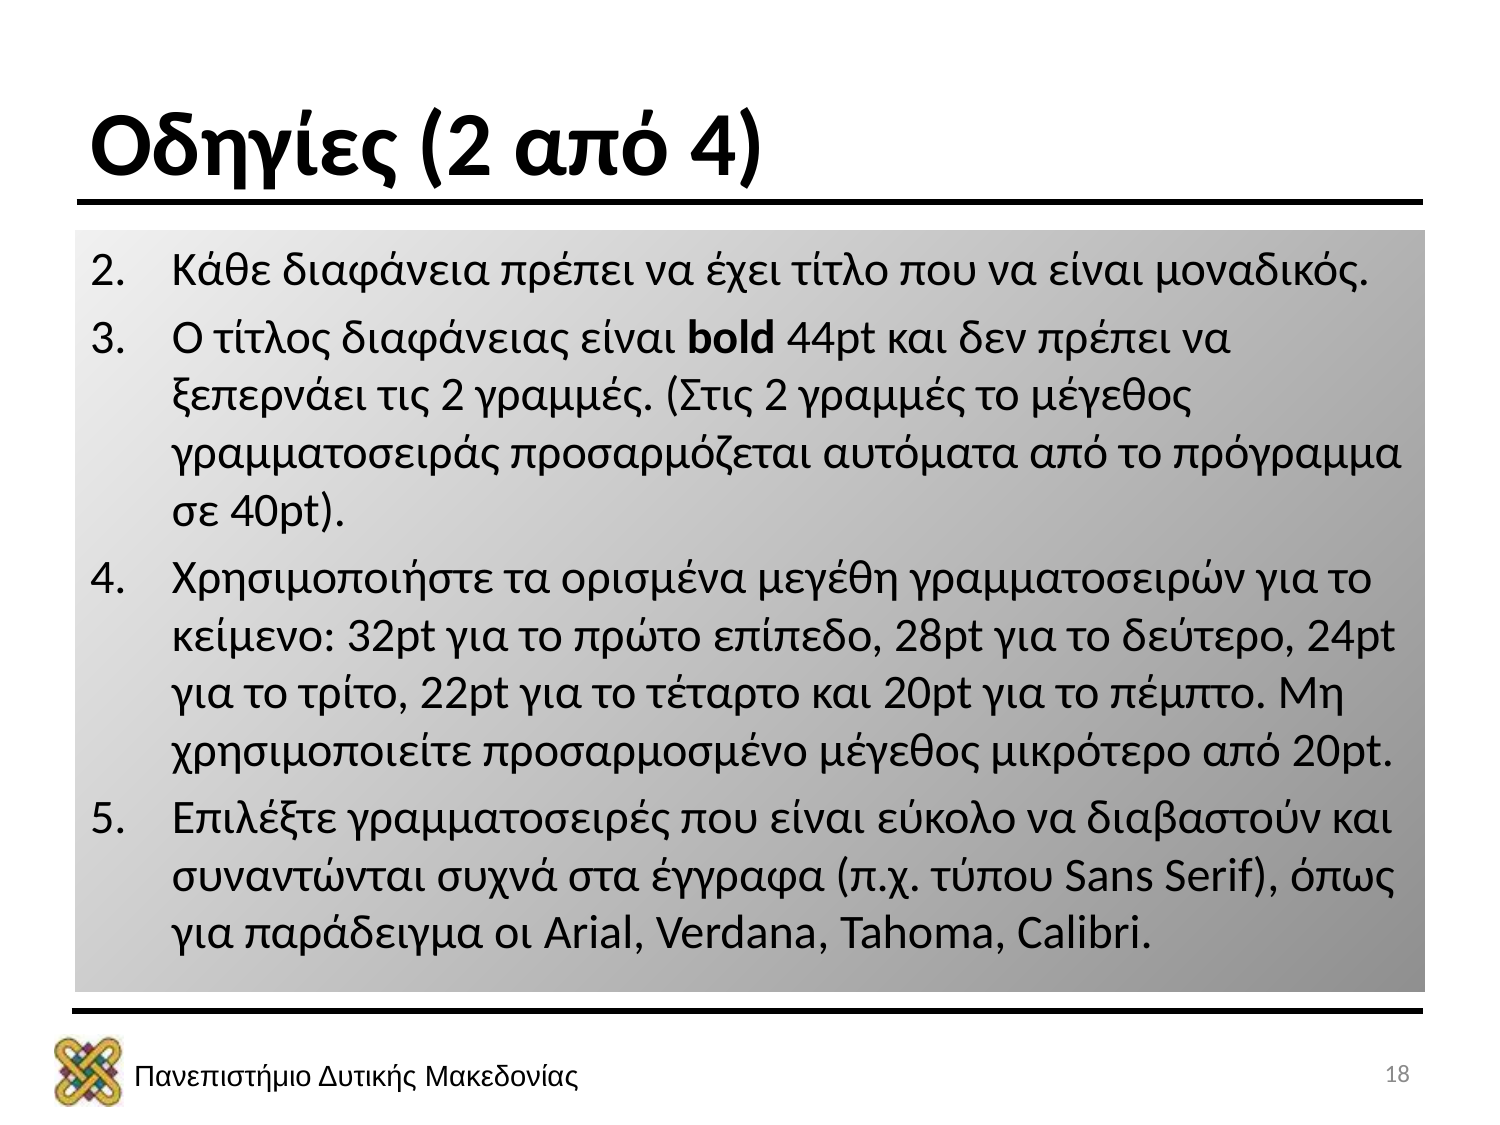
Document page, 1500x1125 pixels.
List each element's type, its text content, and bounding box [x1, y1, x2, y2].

title Οδηγίες (2 από 4) [75, 45, 1425, 230]
list Κάθε διαφάνεια πρέπει να έχει τίτλο που να είναι μοναδικός. Ο τίτλος διαφάνειας είναι bold 44pt και δεν πρέπει να ξεπερνάει τις 2 γραμμές. (Στις 2 γραμμές το μέγεθος γραμματοσειράς προσαρμόζεται αυτόματα από το πρόγραμμα σε 40pt). Χρησιμοποιήστε τα ορισμένα μεγέθη γραμματοσειρών για το κείμενο: 32pt για το πρώτο επίπεδο, 28pt για το δεύτερο, 24pt για το τρίτο, 22pt για το τέταρτο και 20pt για το πέμπτο. Μη χρησιμοποιείτε προσαρμοσμένο μέγεθος μικρότερο από 20pt. Επιλέξτε γραμματοσειρές που είναι εύκολο να διαβαστούν και συναντώνται συχνά στα έγγραφα (π.χ. τύπου Sans Serif), όπως για παράδειγμα οι Arial, Verdana, Tahoma, Calibri. [75, 230, 1425, 992]
picture [54, 1034, 124, 1107]
slide_number 18 [1074, 1042, 1425, 1103]
